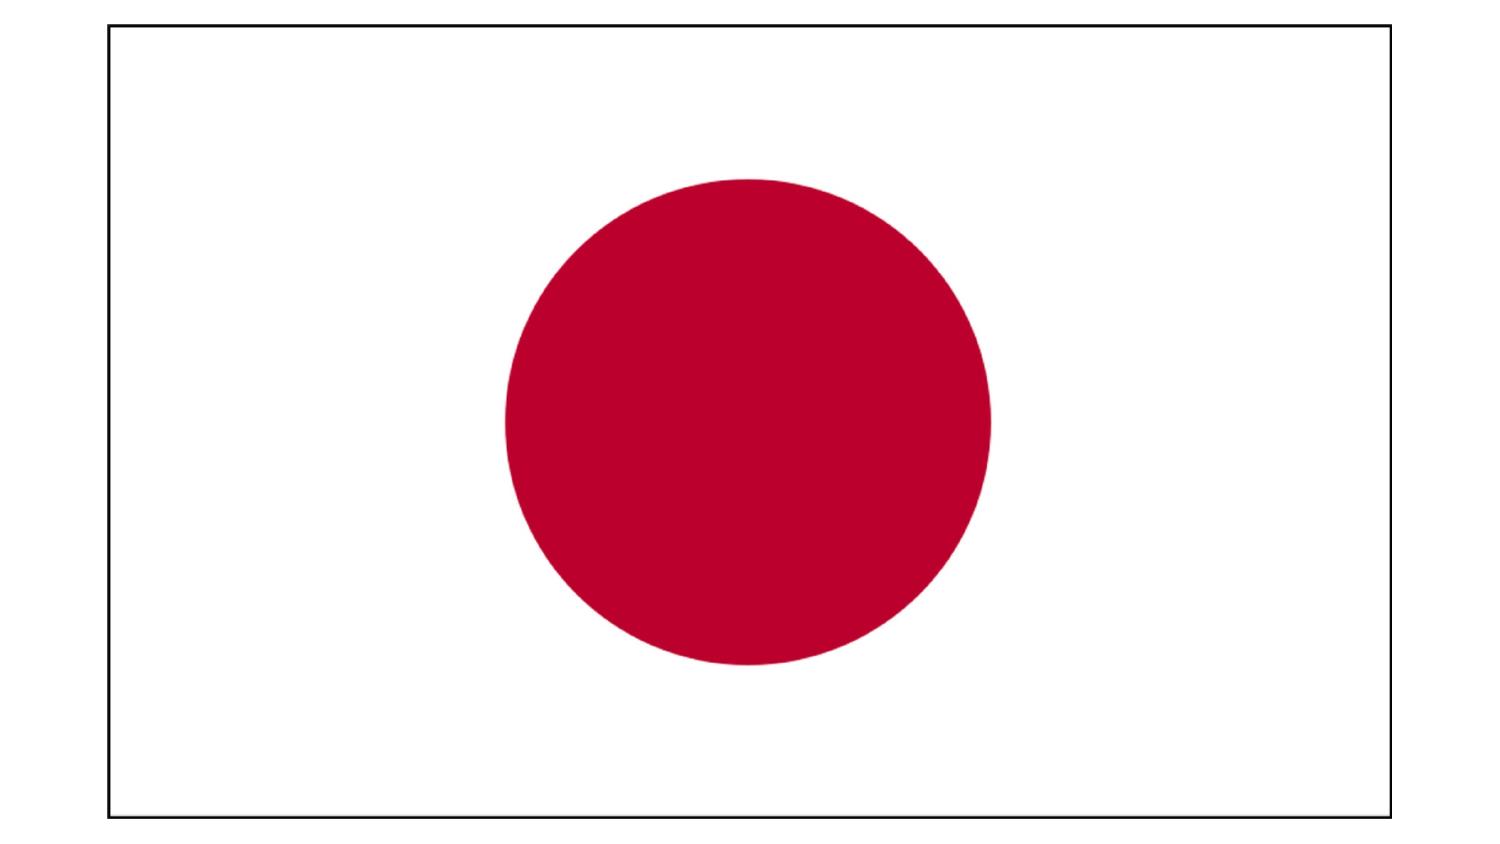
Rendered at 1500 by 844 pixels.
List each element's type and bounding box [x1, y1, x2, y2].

picture [107, 24, 1393, 819]
